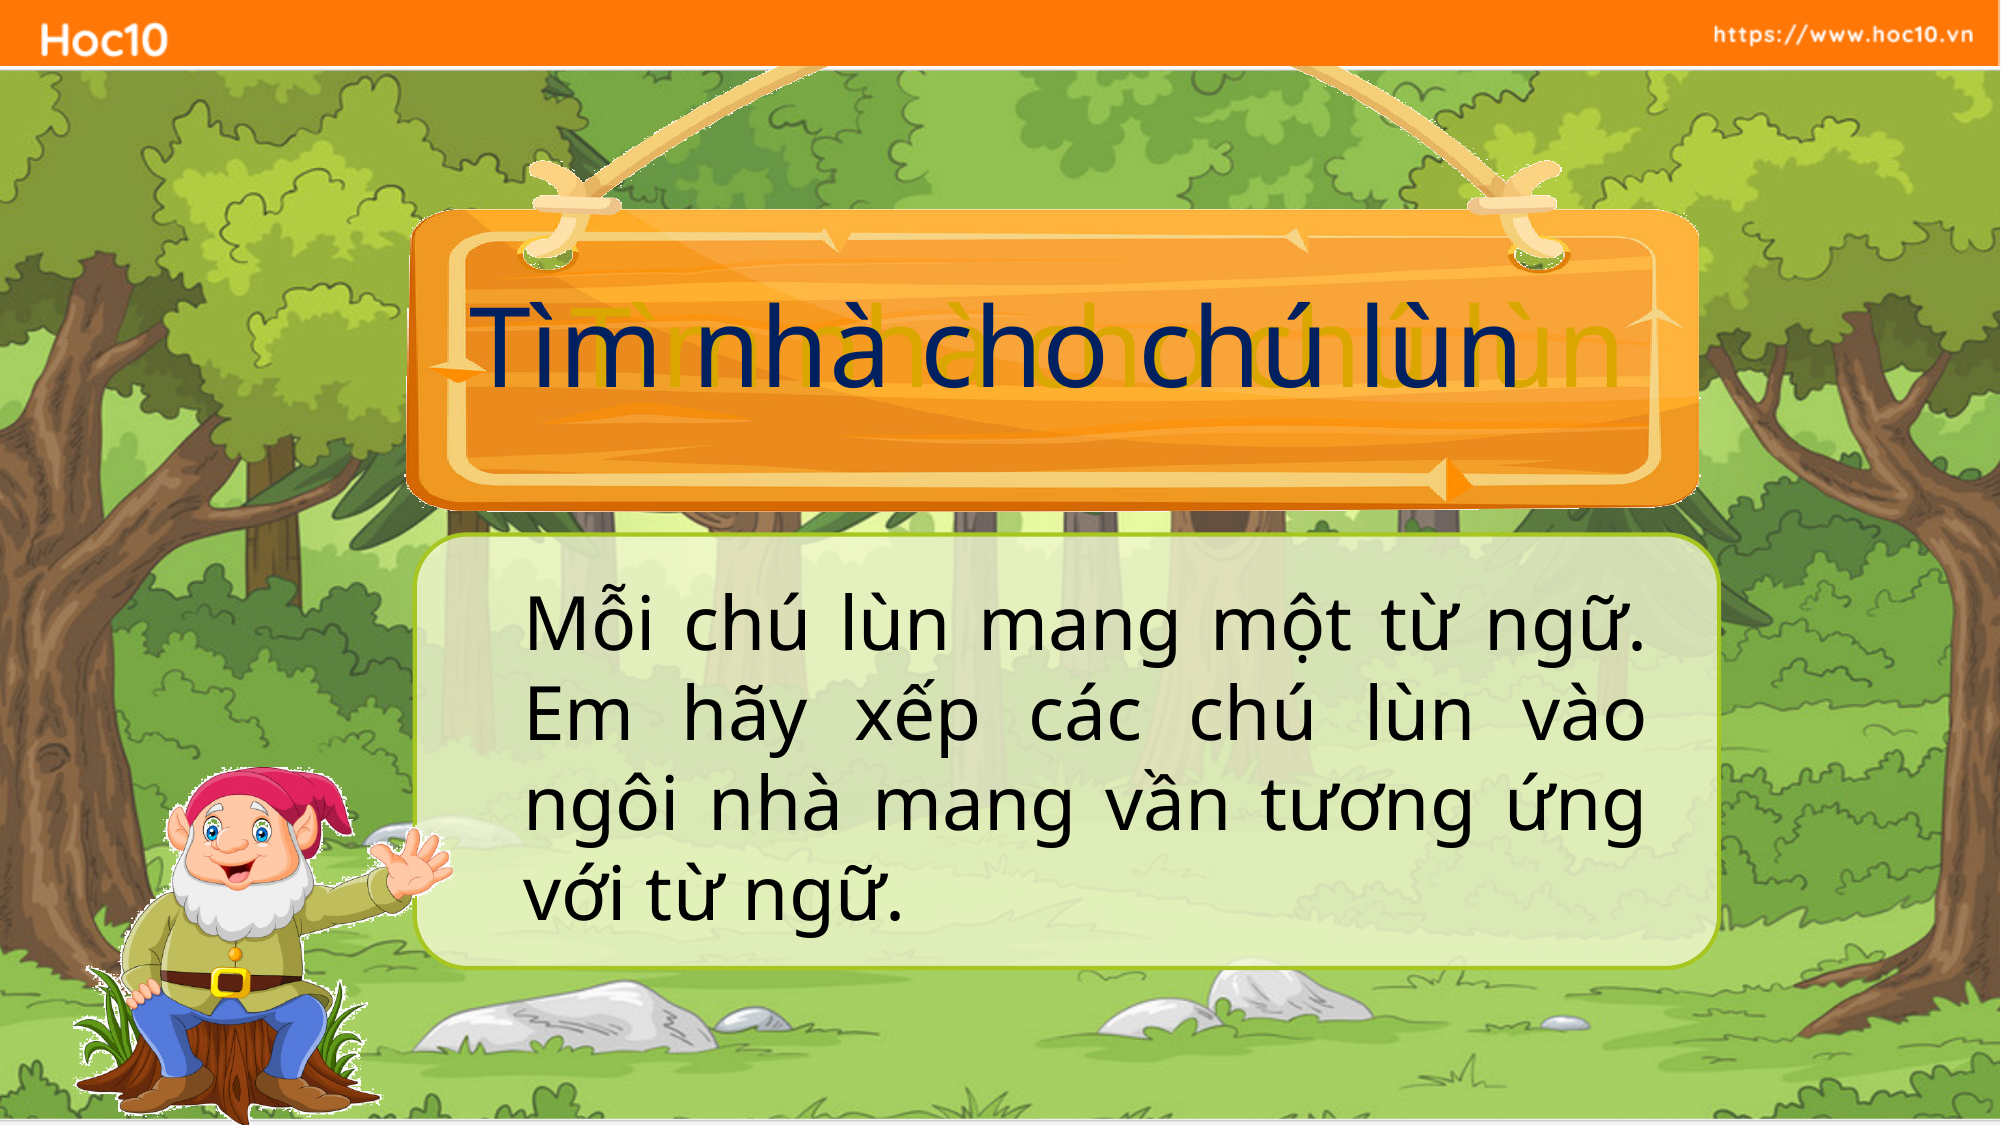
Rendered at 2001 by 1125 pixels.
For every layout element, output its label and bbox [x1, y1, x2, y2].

text_box [516, 268, 1683, 419]
picture [0, 0, 2001, 1125]
